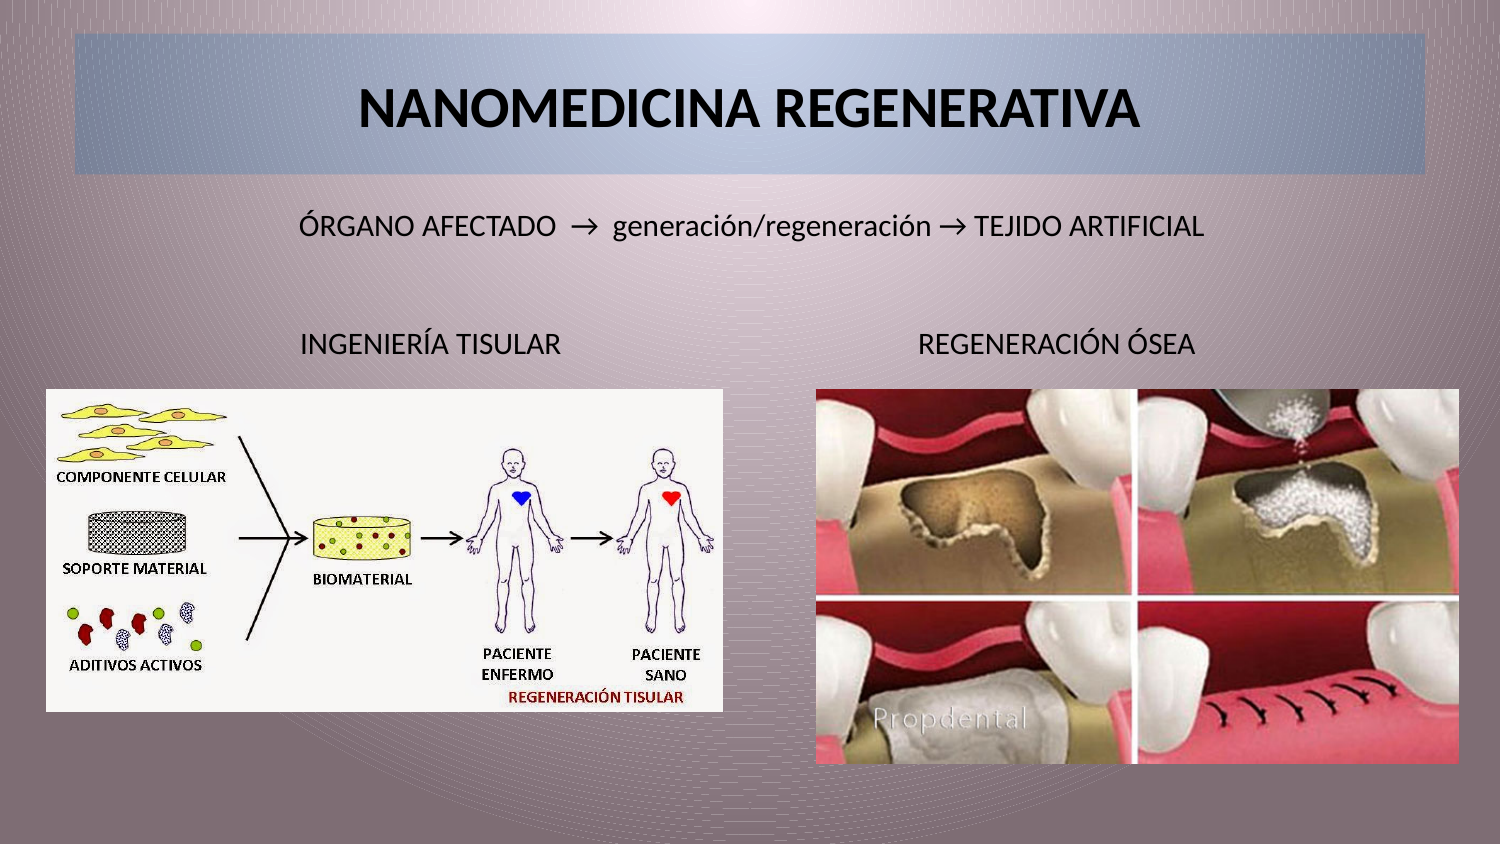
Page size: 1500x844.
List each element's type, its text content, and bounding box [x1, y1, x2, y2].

picture [45, 389, 724, 712]
text_box ÓRGANO AFECTADO → generación/regeneración → TEJIDO ARTIFICIAL [283, 94, 1229, 355]
text_box INGENIERÍA TISULAR [271, 295, 591, 388]
text_box REGENERACIÓN ÓSEA [897, 295, 1217, 388]
text_box NANOMEDICINA REGENERATIVA [75, 33, 1425, 175]
picture [816, 389, 1459, 764]
